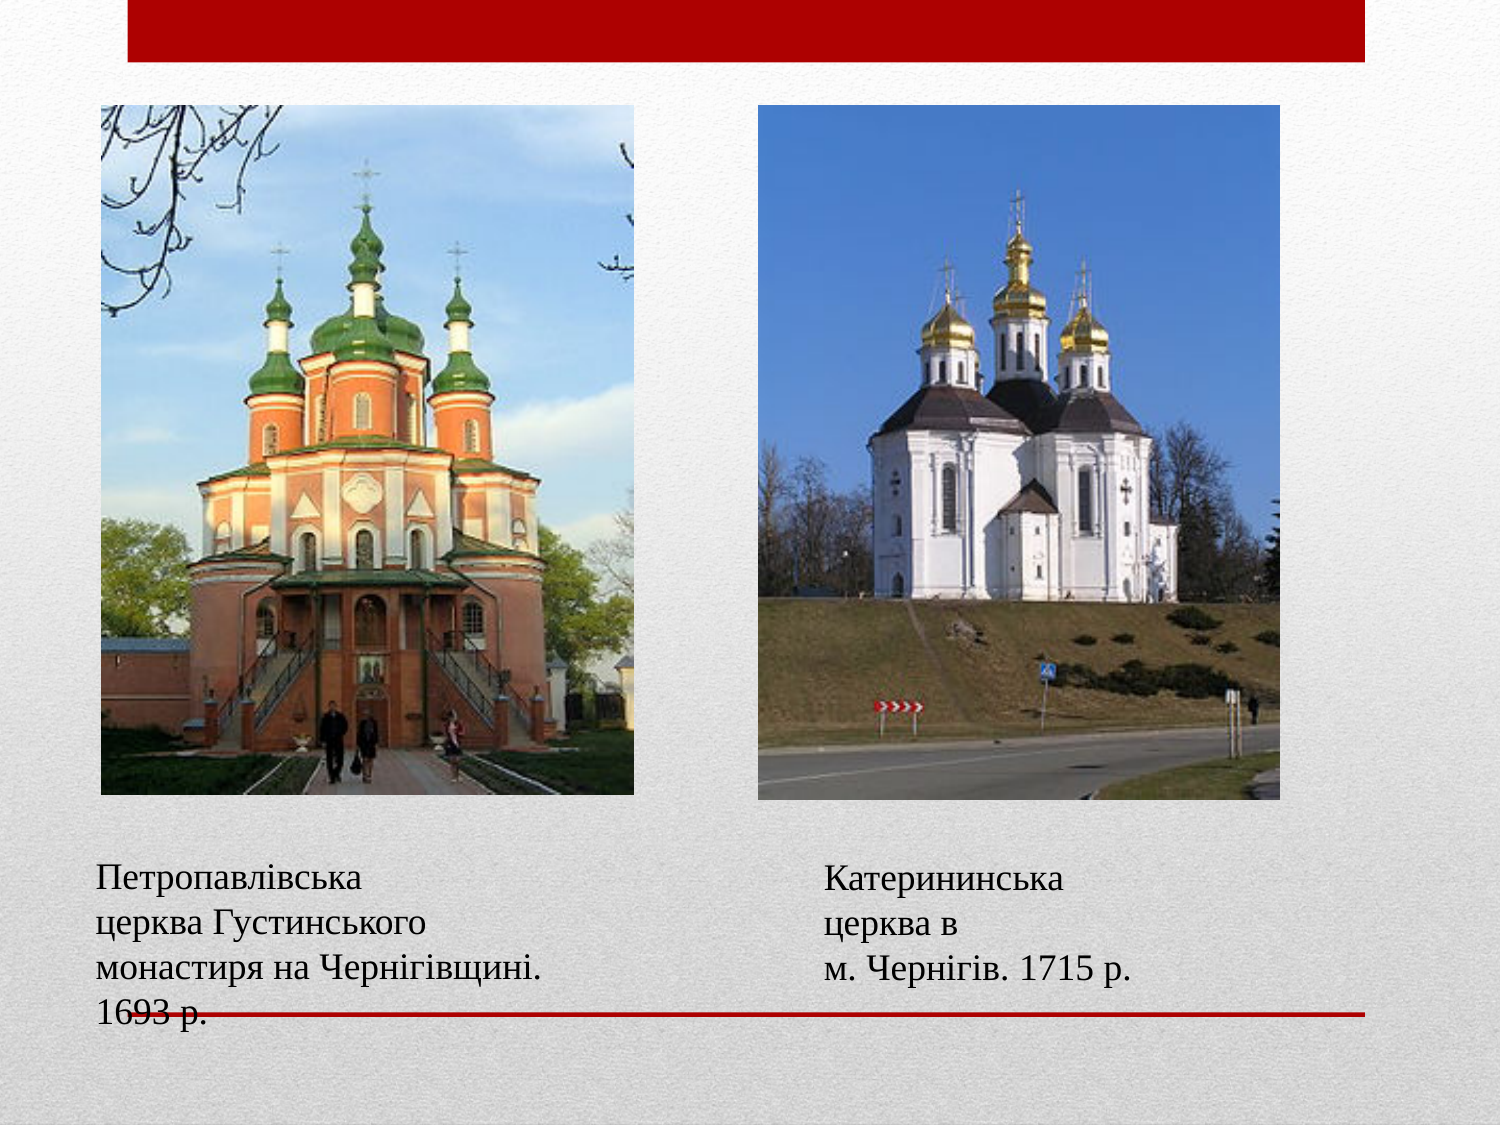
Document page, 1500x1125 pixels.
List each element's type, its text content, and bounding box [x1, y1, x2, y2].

text_box Катерининська церква в м. Чернігів. 1715 р. [809, 845, 1164, 996]
picture [757, 104, 1281, 801]
text_box Петропавлівська церква Густинського монастиря на Чернігівщині. 1693 р. [80, 799, 664, 1085]
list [101, 104, 635, 796]
